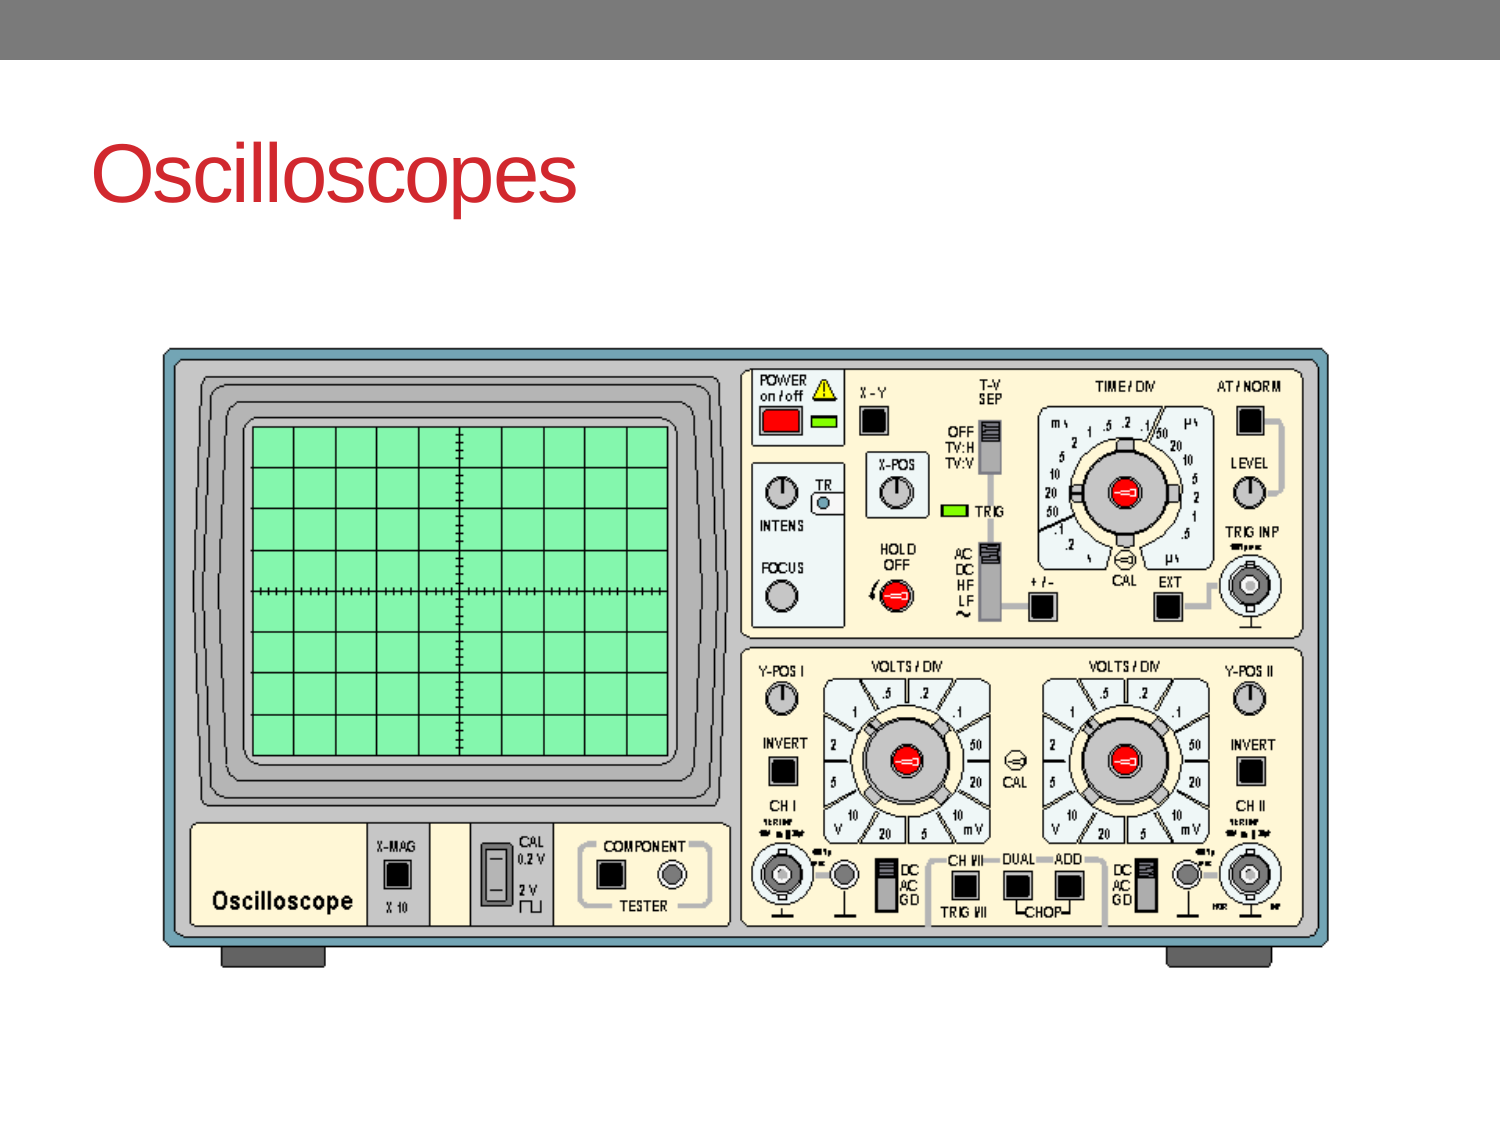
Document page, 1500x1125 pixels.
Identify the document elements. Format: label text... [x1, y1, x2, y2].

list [157, 342, 1343, 983]
title Oscilloscopes [75, 87, 1425, 250]
